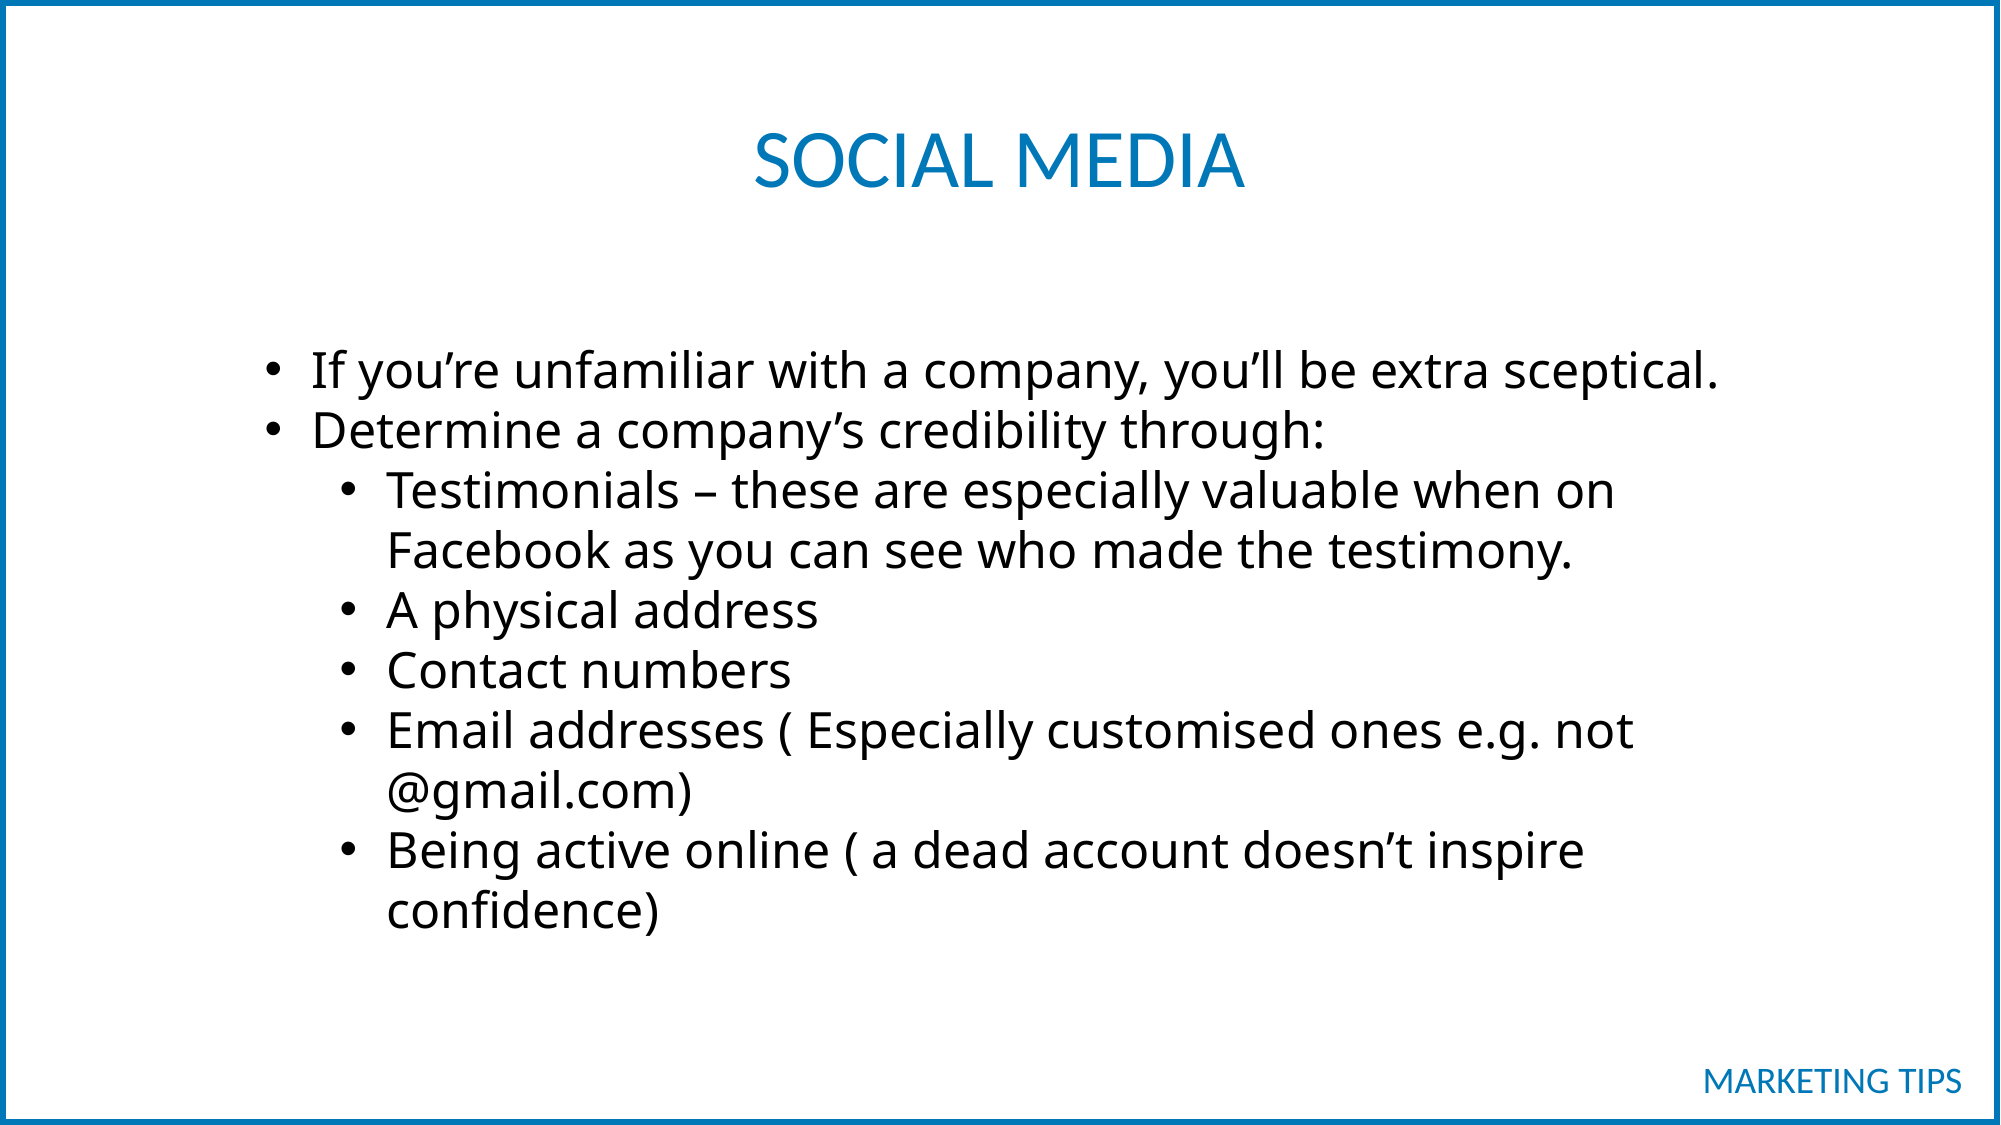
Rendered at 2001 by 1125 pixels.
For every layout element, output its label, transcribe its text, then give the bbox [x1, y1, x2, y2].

text_box MARKETING TIPS [1687, 1048, 1978, 1109]
text_box If you’re unfamiliar with a company, you’ll be extra sceptical. Determine a company’s credibility through: Testimonials – these are especially valuable when on Facebook as you can see who made the testimony. A physical address Contact numbers Email addresses ( Especially customised ones e.g. not @gmail.com) Being active online ( a dead account doesn’t inspire confidence) [249, 331, 1750, 947]
text_box SOCIAL MEDIA [738, 96, 1262, 212]
text_box [0, 0, 2000, 1125]
